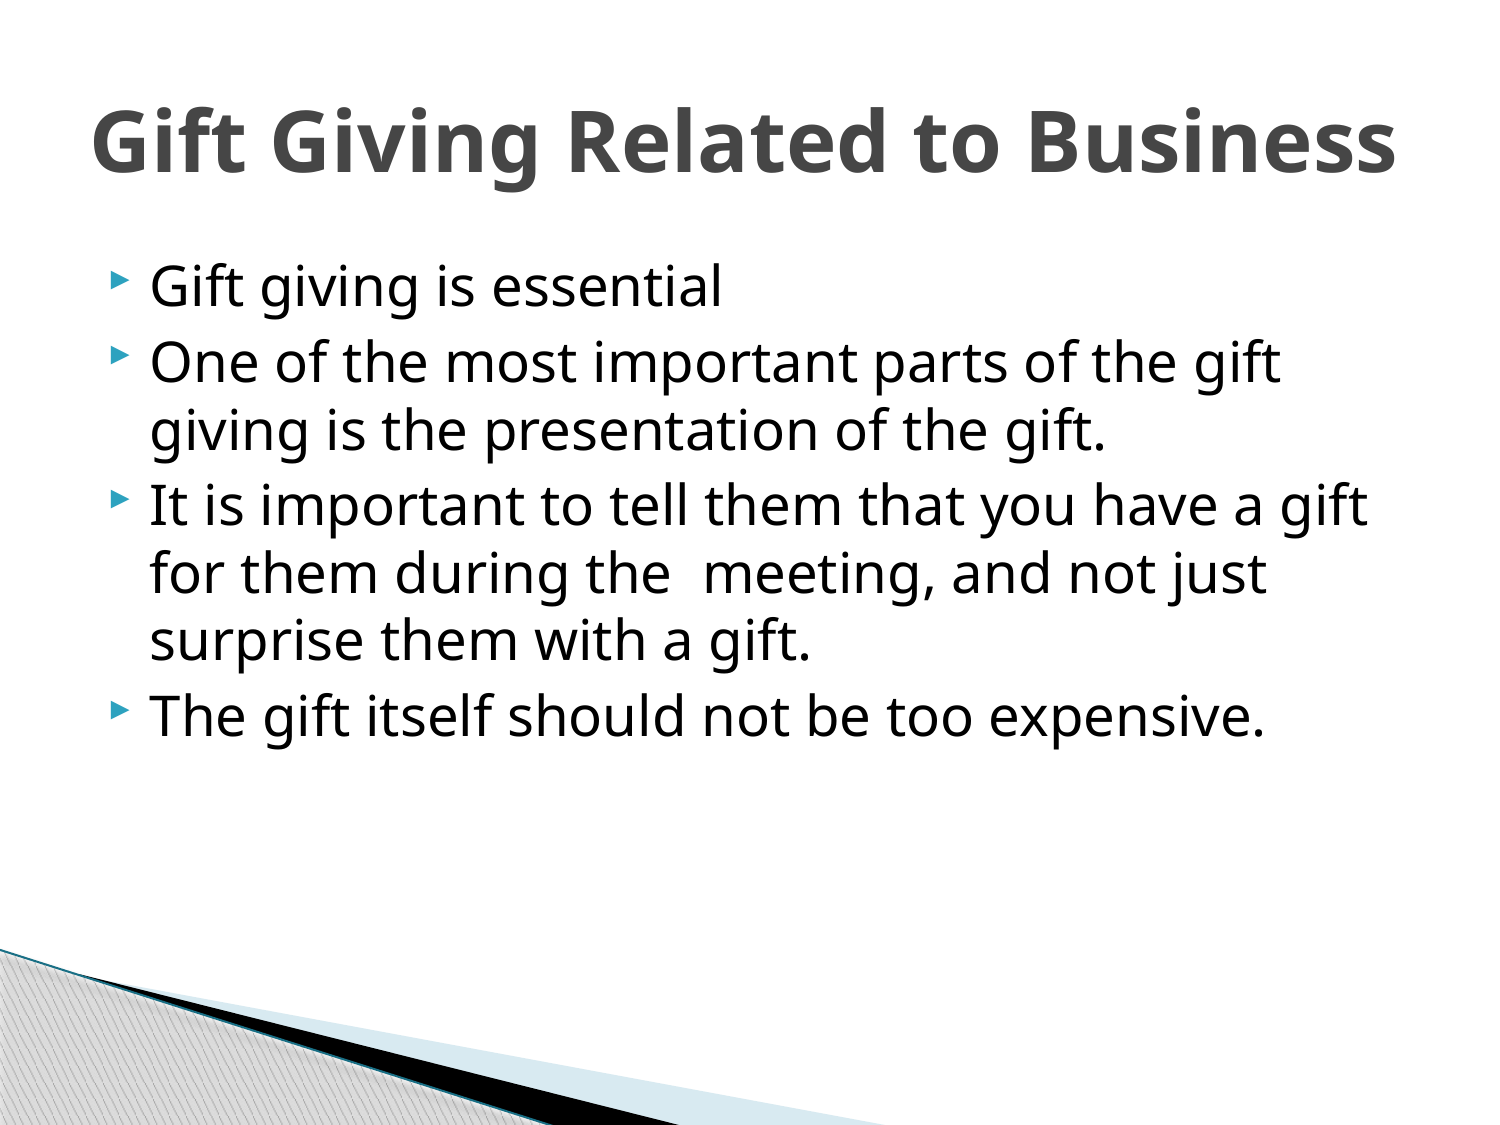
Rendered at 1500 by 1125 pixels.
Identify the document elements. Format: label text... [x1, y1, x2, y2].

title Gift Giving Related to Business [75, 45, 1425, 233]
list Gift giving is essential One of the most important parts of the gift giving is the presentation of the gift. It is important to tell them that you have a gift for them during the meeting, and not just surprise them with a gift. The gift itself should not be too expensive. [75, 243, 1425, 986]
